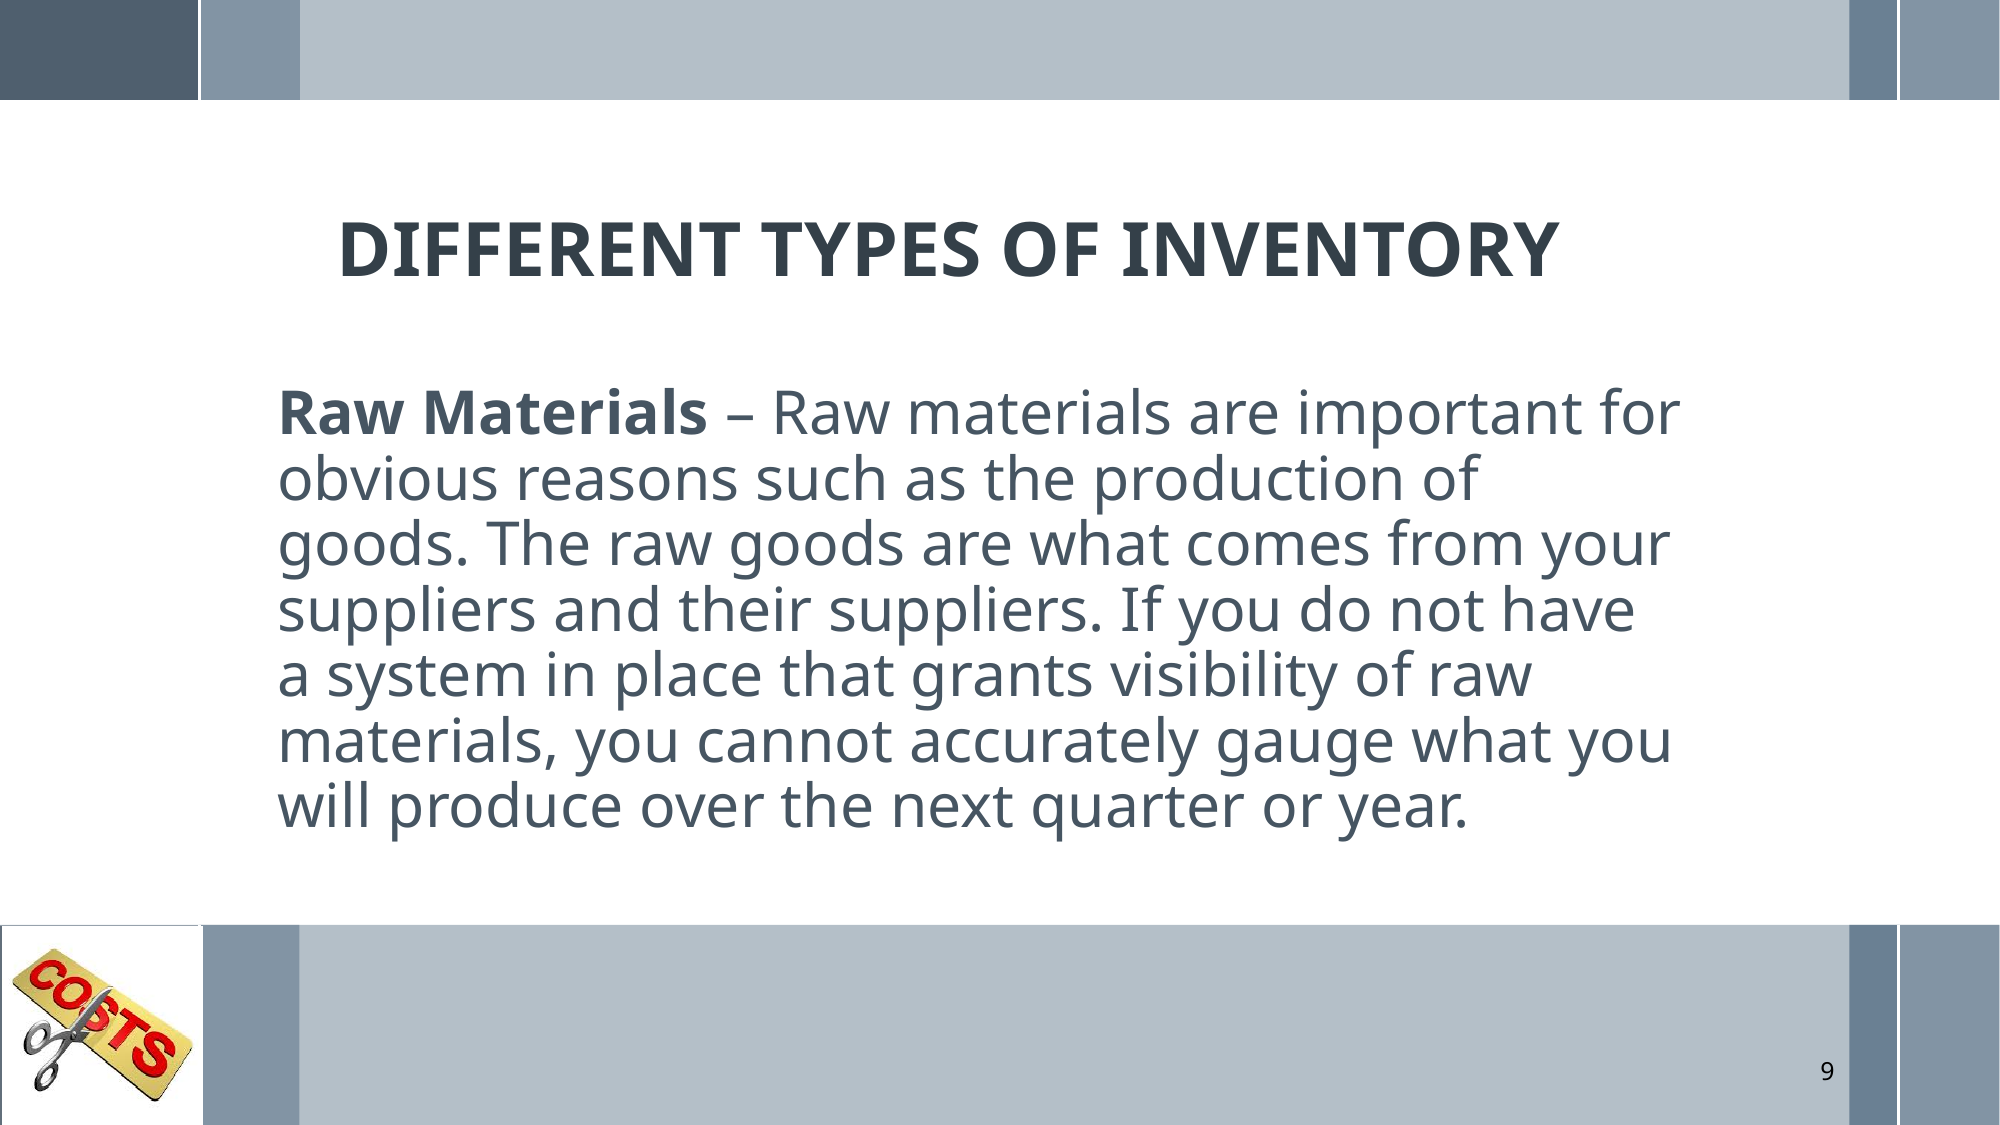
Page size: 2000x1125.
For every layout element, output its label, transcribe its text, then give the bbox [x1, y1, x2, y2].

title DIFFERENT TYPES OF INVENTORY [262, 87, 1622, 300]
list Raw Materials – Raw materials are important for obvious reasons such as the production of goods. The raw goods are what comes from your suppliers and their suppliers. If you do not have a system in place that grants visibility of raw materials, you cannot accurately gauge what you will produce over the next quarter or year. [262, 375, 1700, 913]
slide_number 9 [1749, 1042, 1850, 1103]
picture [2, 926, 203, 1125]
